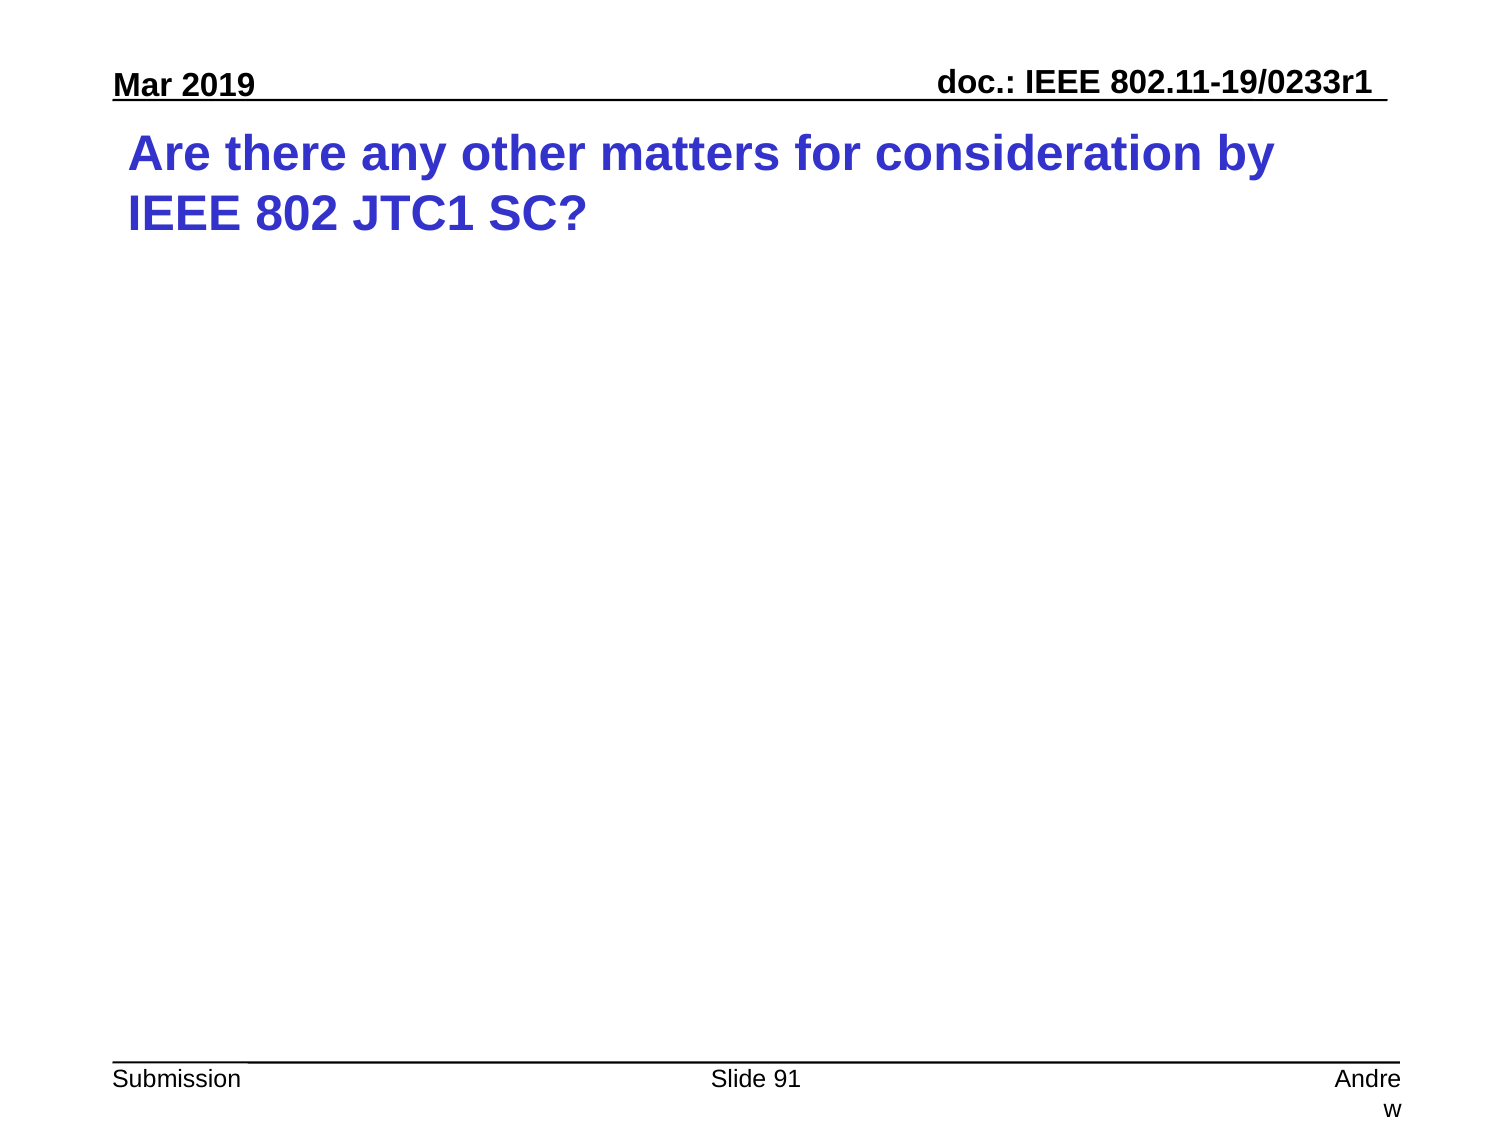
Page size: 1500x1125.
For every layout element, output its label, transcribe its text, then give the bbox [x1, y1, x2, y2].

slide_number Slide 91 [709, 1061, 803, 1093]
footer Andrew Myles, Cisco [1320, 1061, 1402, 1093]
title Are there any other matters for consideration by IEEE 802 JTC1 SC? [112, 112, 1388, 288]
